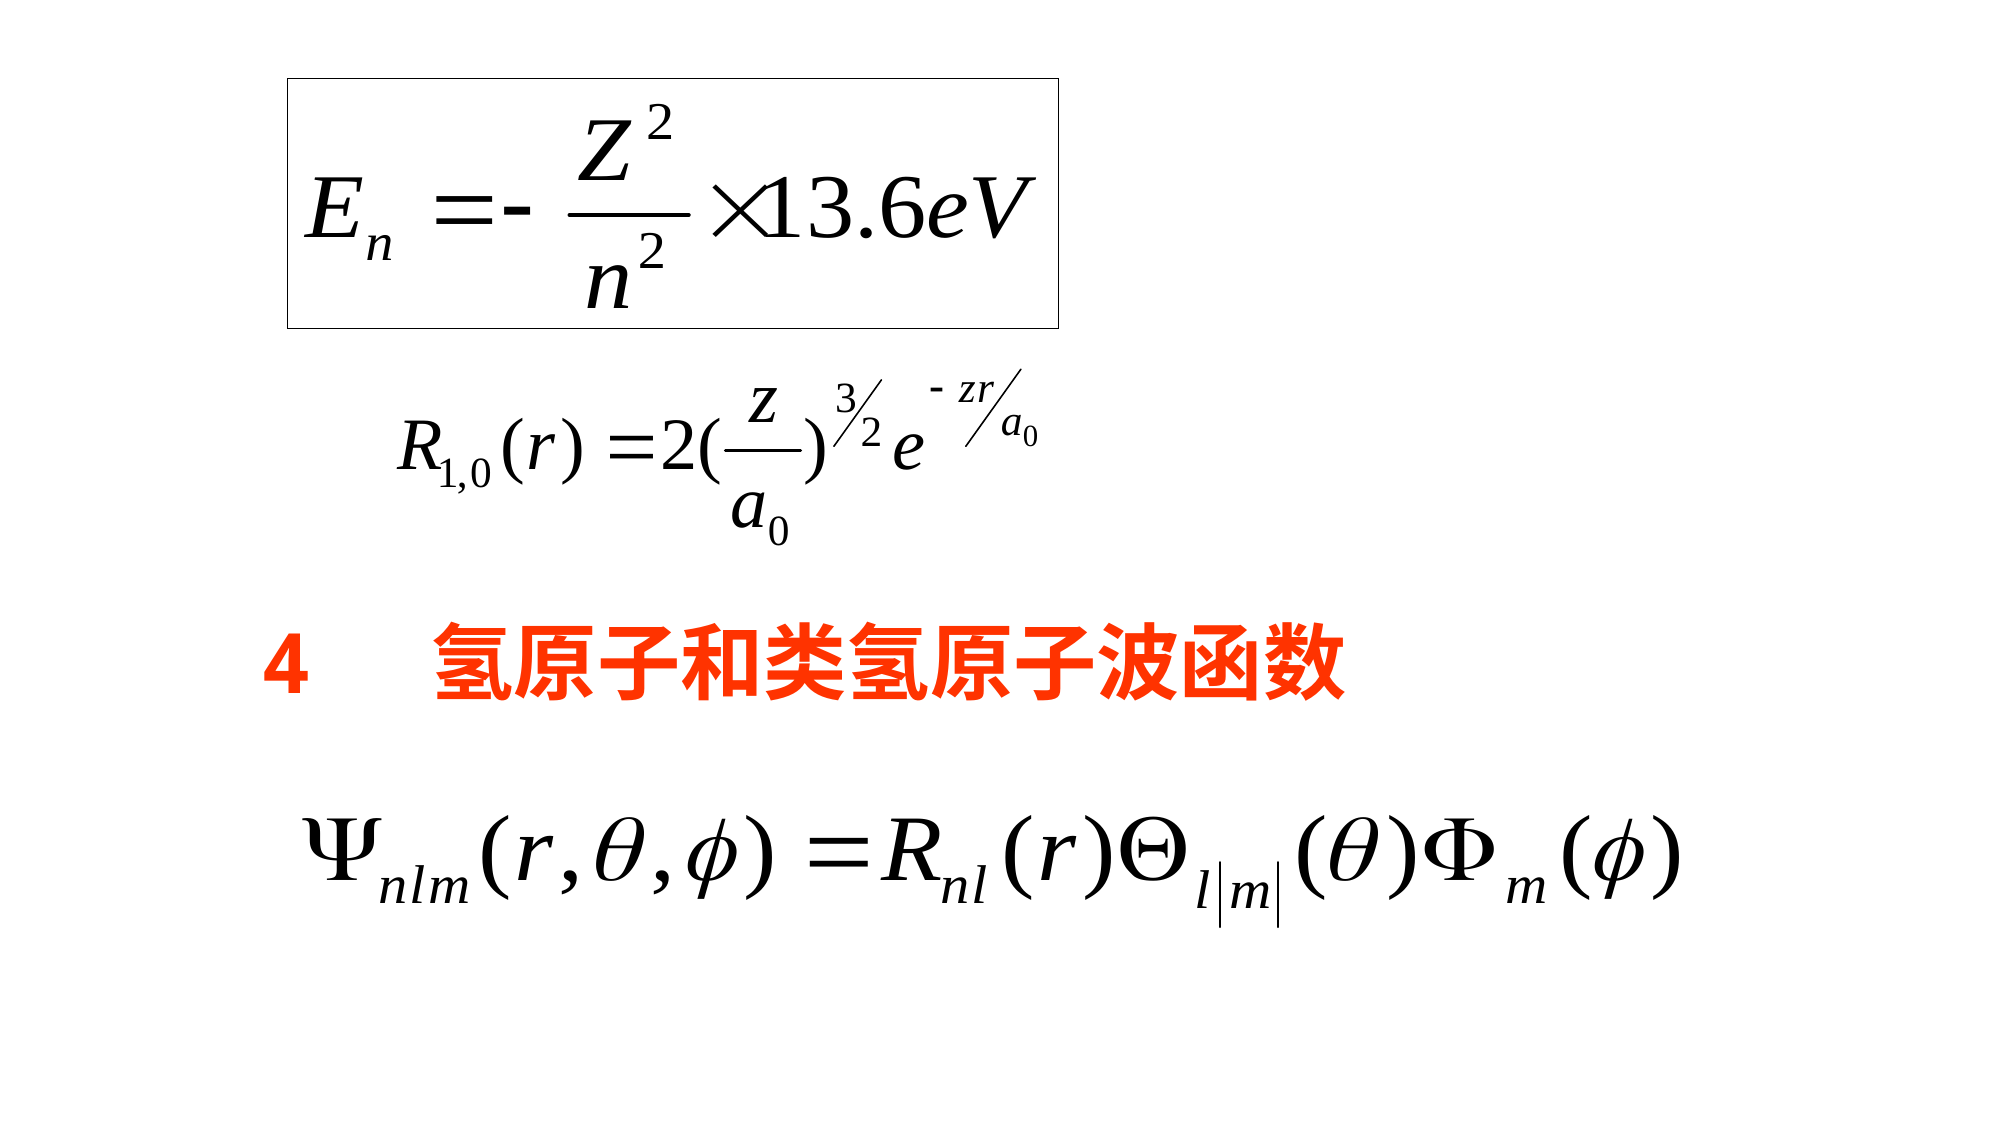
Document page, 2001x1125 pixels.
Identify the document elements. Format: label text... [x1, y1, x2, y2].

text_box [287, 786, 1699, 943]
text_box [384, 352, 1060, 562]
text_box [287, 78, 1060, 329]
text_box 4 氢原子和类氢原子波函数 [246, 602, 1434, 718]
